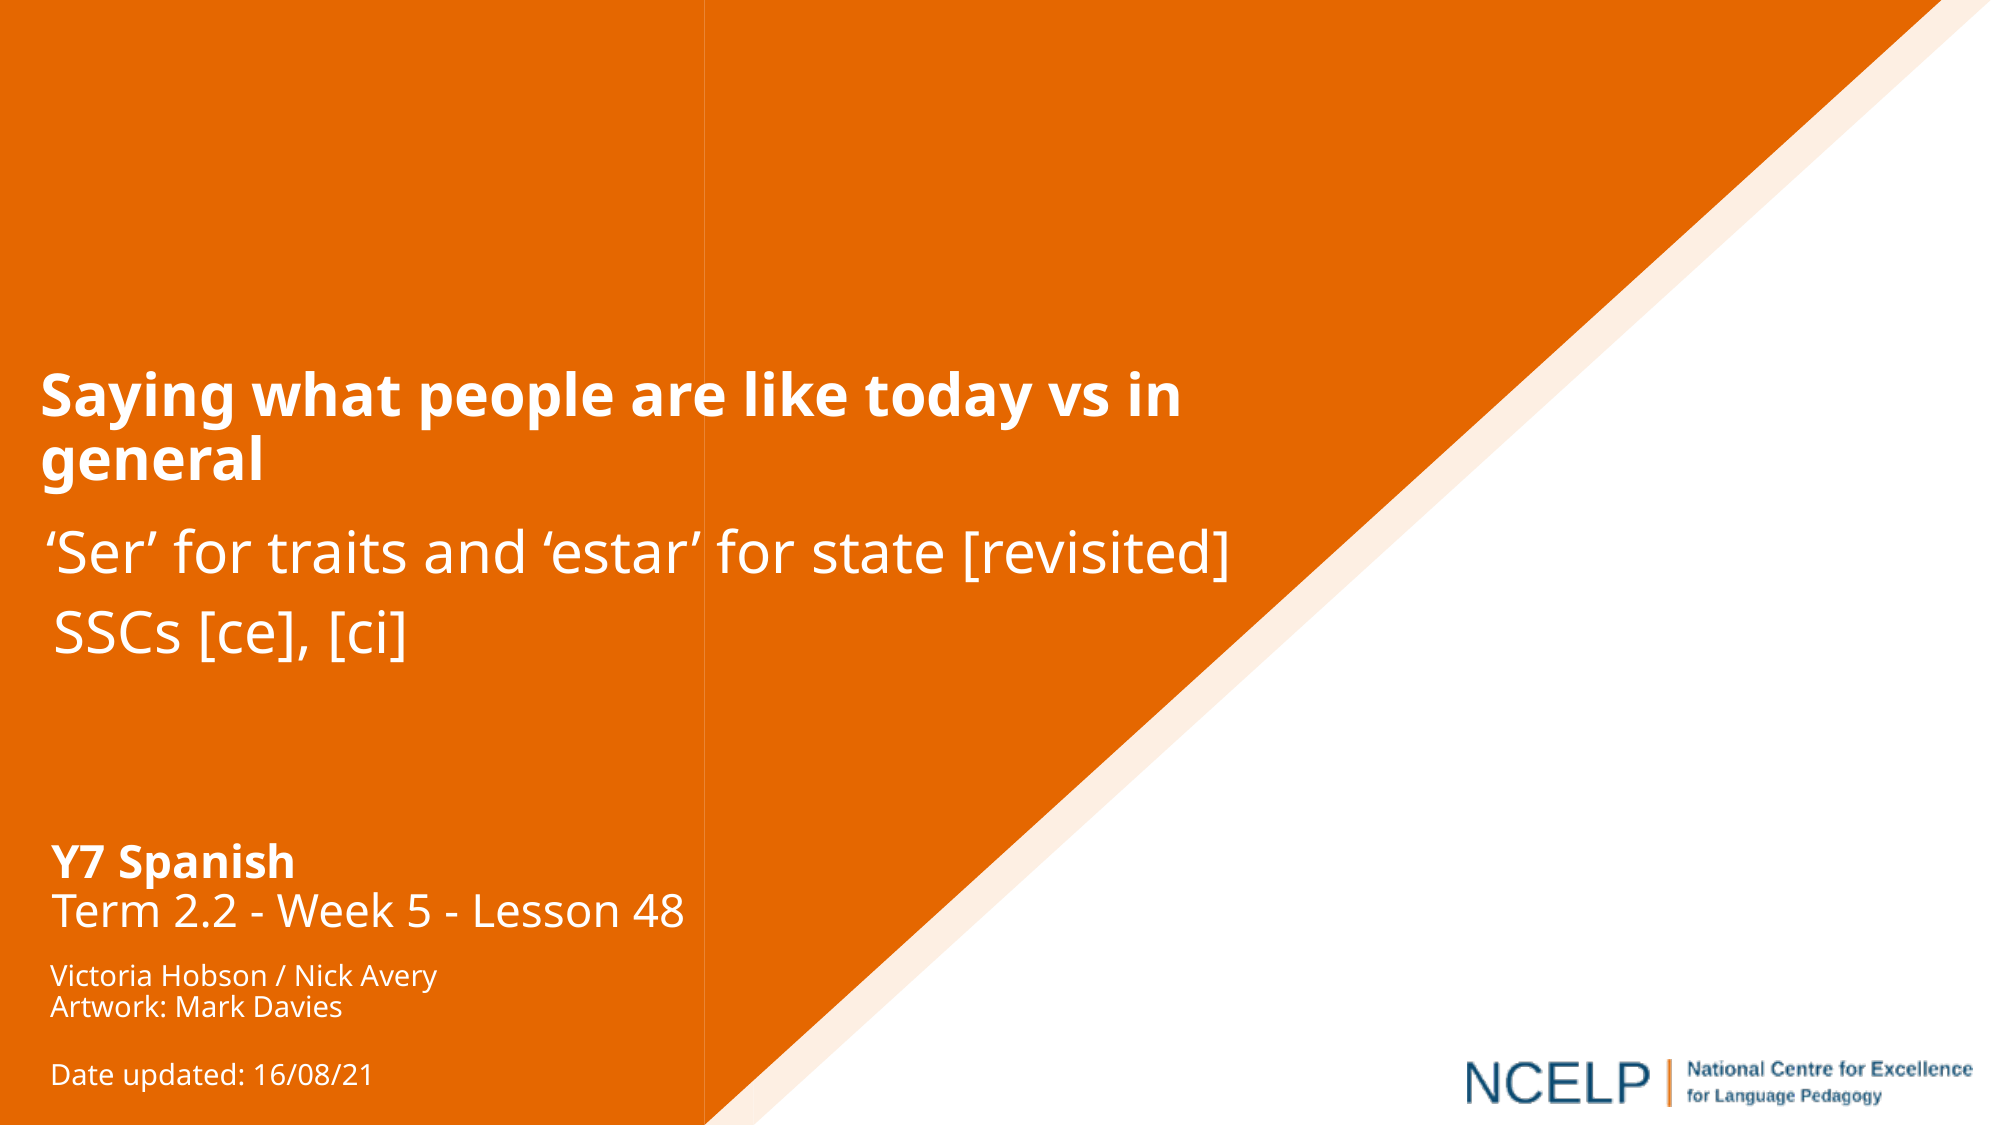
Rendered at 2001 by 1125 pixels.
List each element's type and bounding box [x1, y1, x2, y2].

picture [1467, 1059, 1973, 1107]
text_box [0, 0, 1991, 1125]
